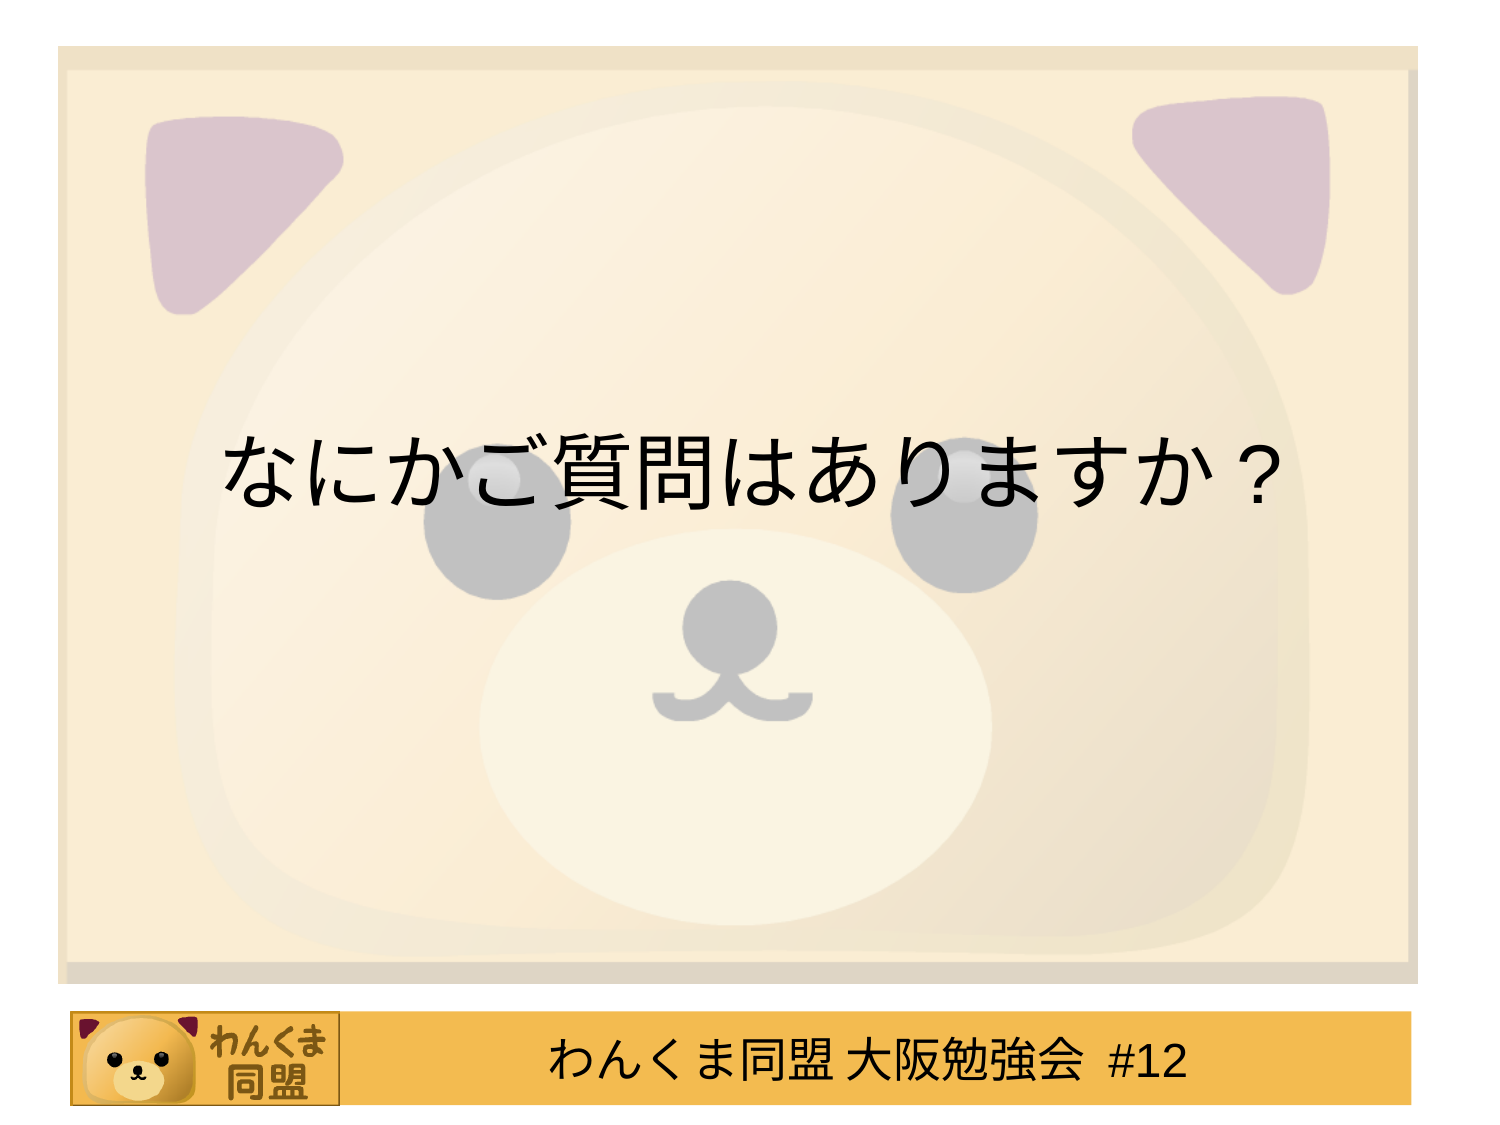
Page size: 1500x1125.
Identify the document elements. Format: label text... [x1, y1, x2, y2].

picture [58, 46, 1418, 984]
picture [70, 1011, 340, 1106]
title なにかご質問はありますか? [112, 349, 1388, 591]
